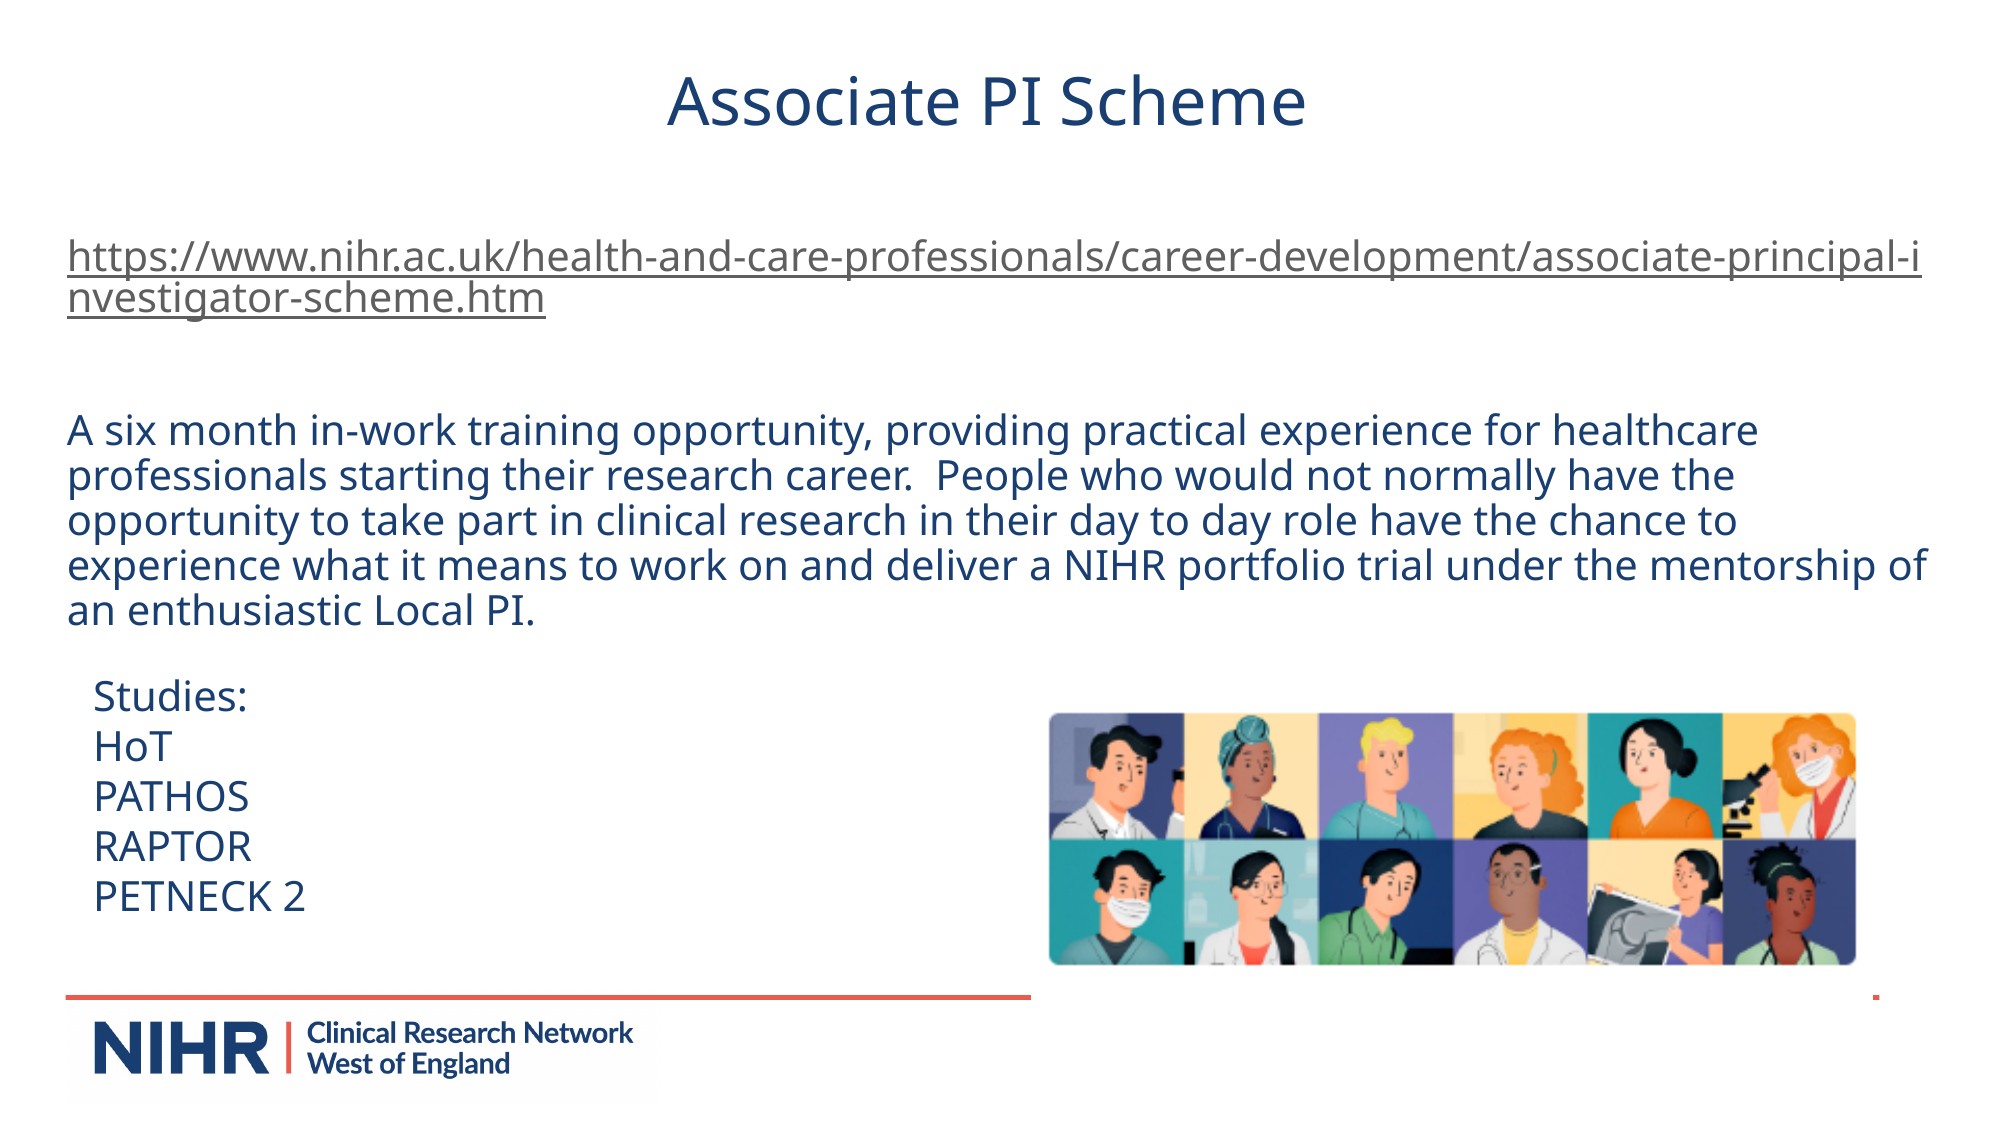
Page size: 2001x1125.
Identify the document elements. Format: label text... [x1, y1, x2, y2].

picture [65, 697, 1880, 1103]
title Associate PI Scheme [125, 33, 1851, 142]
list https://www.nihr.ac.uk/health-and-care-professionals/career-development/associate-principal-investigator-scheme.htm A six month in-work training opportunity, providing practical experience for healthcare professionals starting their research career. People who would not normally have the opportunity to take part in clinical research in their day to day role have the chance to experience what it means to work on and deliver a NIHR portfolio trial under the mentorship of an enthusiastic Local PI. [51, 142, 1962, 628]
text_box Studies: HoT PATHOS RAPTOR PETNECK 2 [78, 654, 449, 935]
